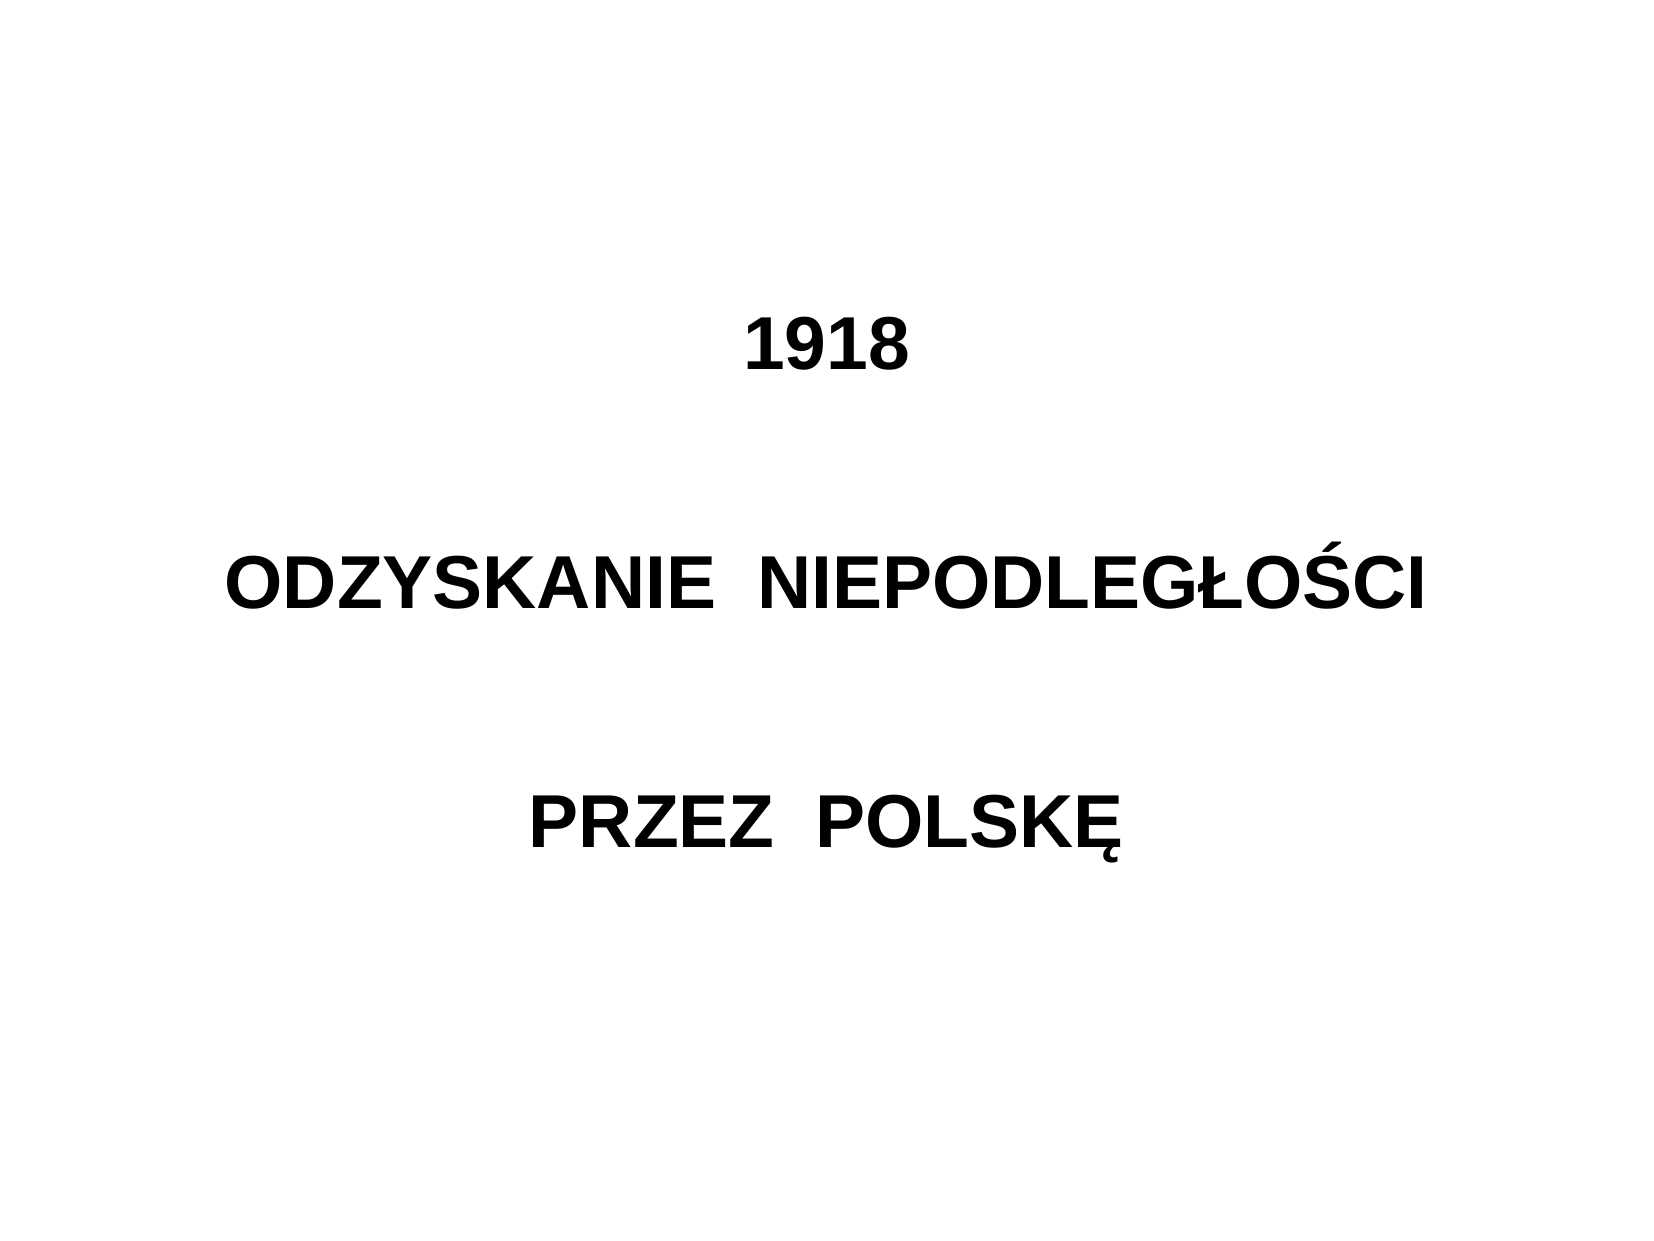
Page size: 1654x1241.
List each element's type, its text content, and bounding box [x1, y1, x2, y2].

text_box 1918 ODZYSKANIE NIEPODLEGŁOŚCI PRZEZ POLSKĘ [82, 49, 1571, 1109]
